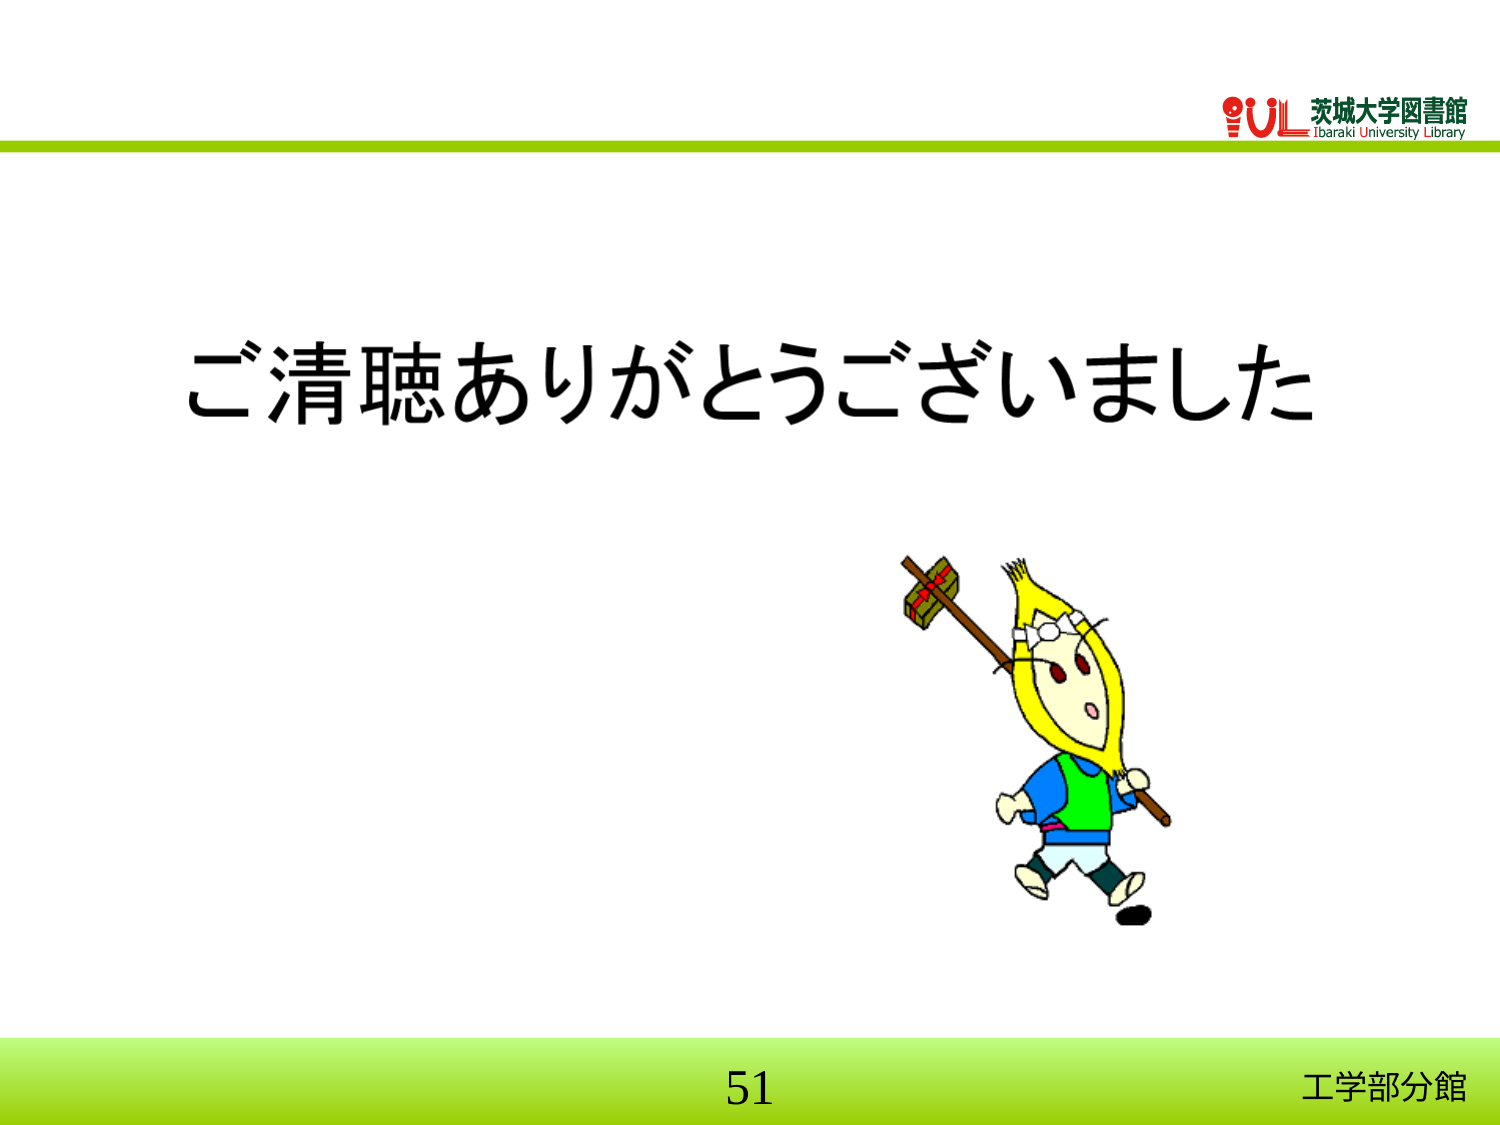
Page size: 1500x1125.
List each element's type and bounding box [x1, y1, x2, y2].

picture [1220, 94, 1471, 140]
picture [891, 538, 1180, 935]
picture [126, 295, 1374, 492]
